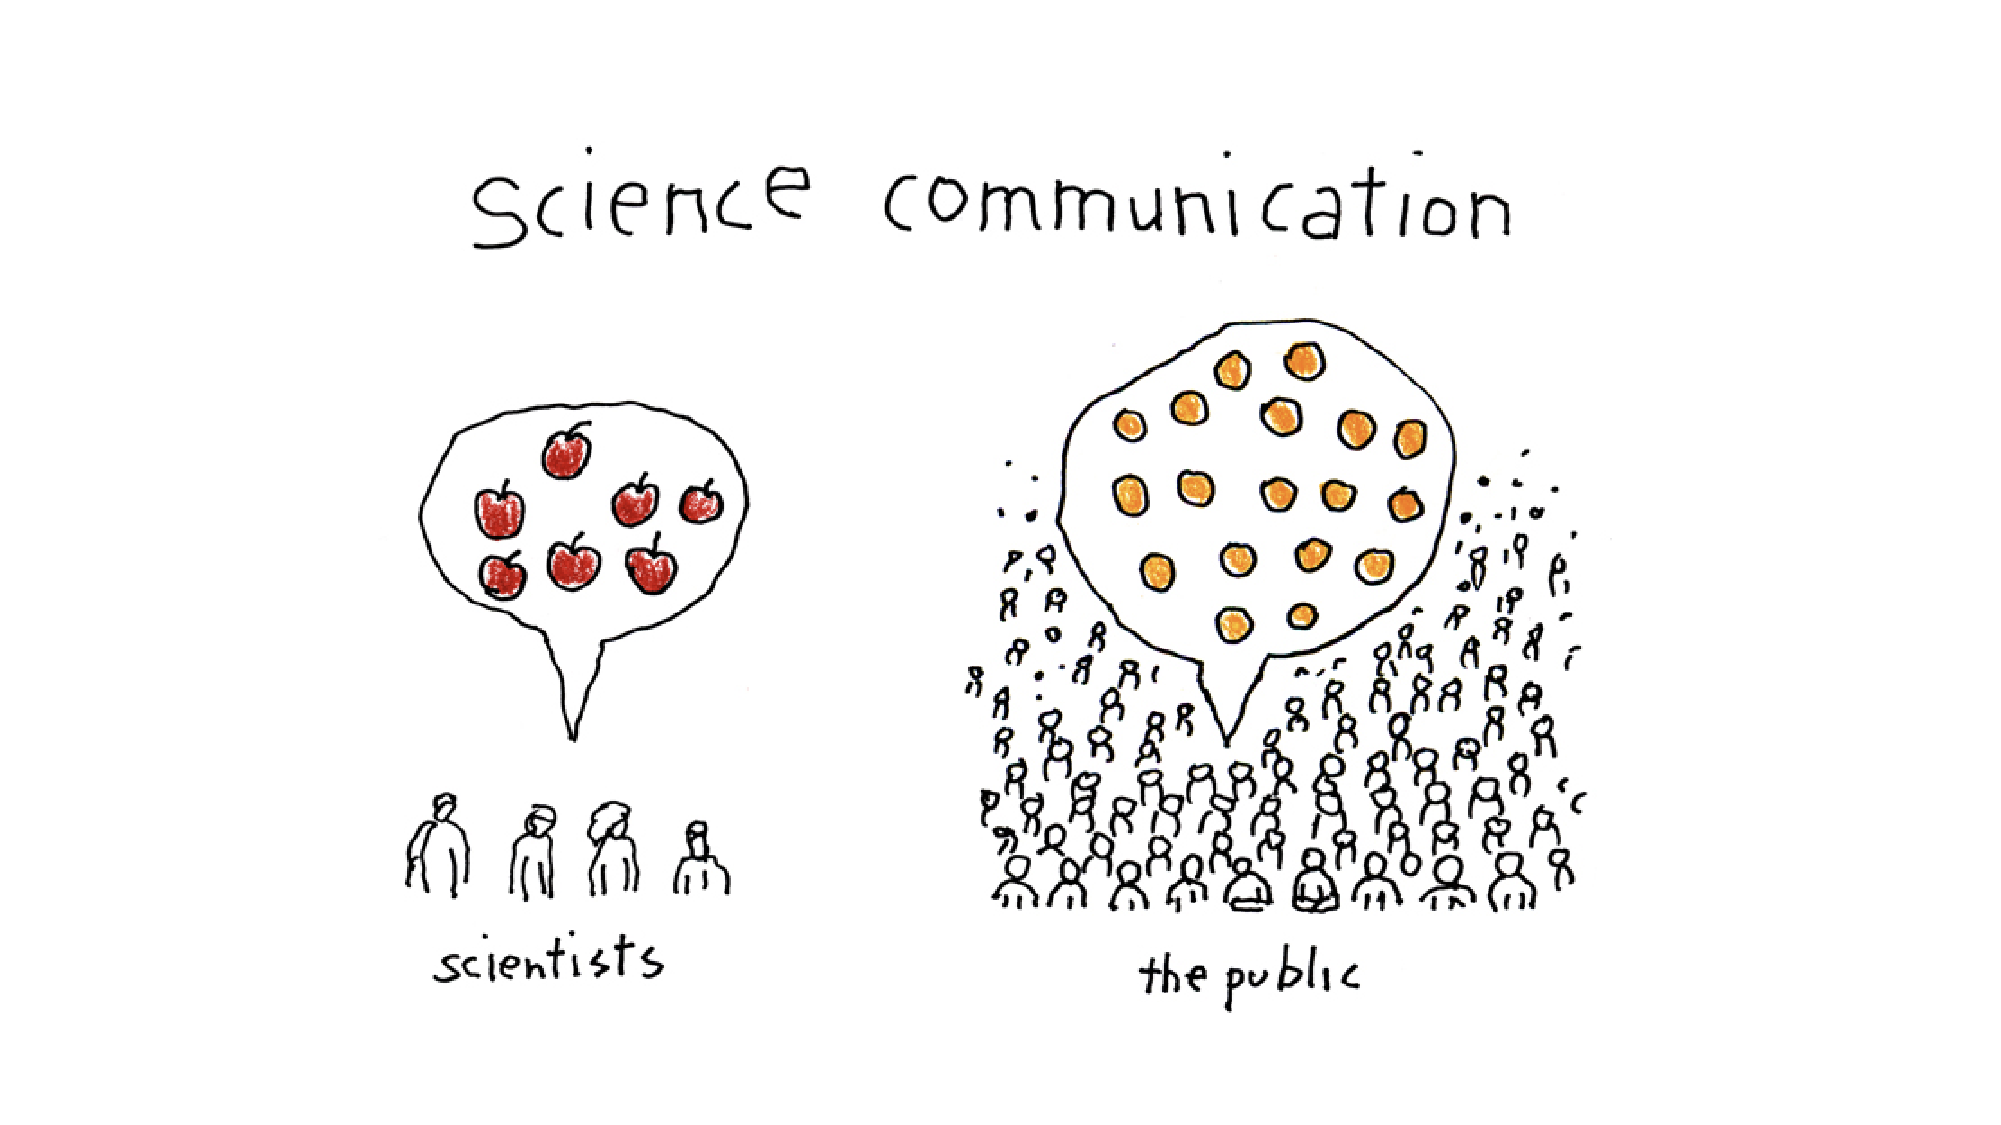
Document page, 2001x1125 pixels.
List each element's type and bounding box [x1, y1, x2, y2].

picture [378, 105, 1622, 1020]
